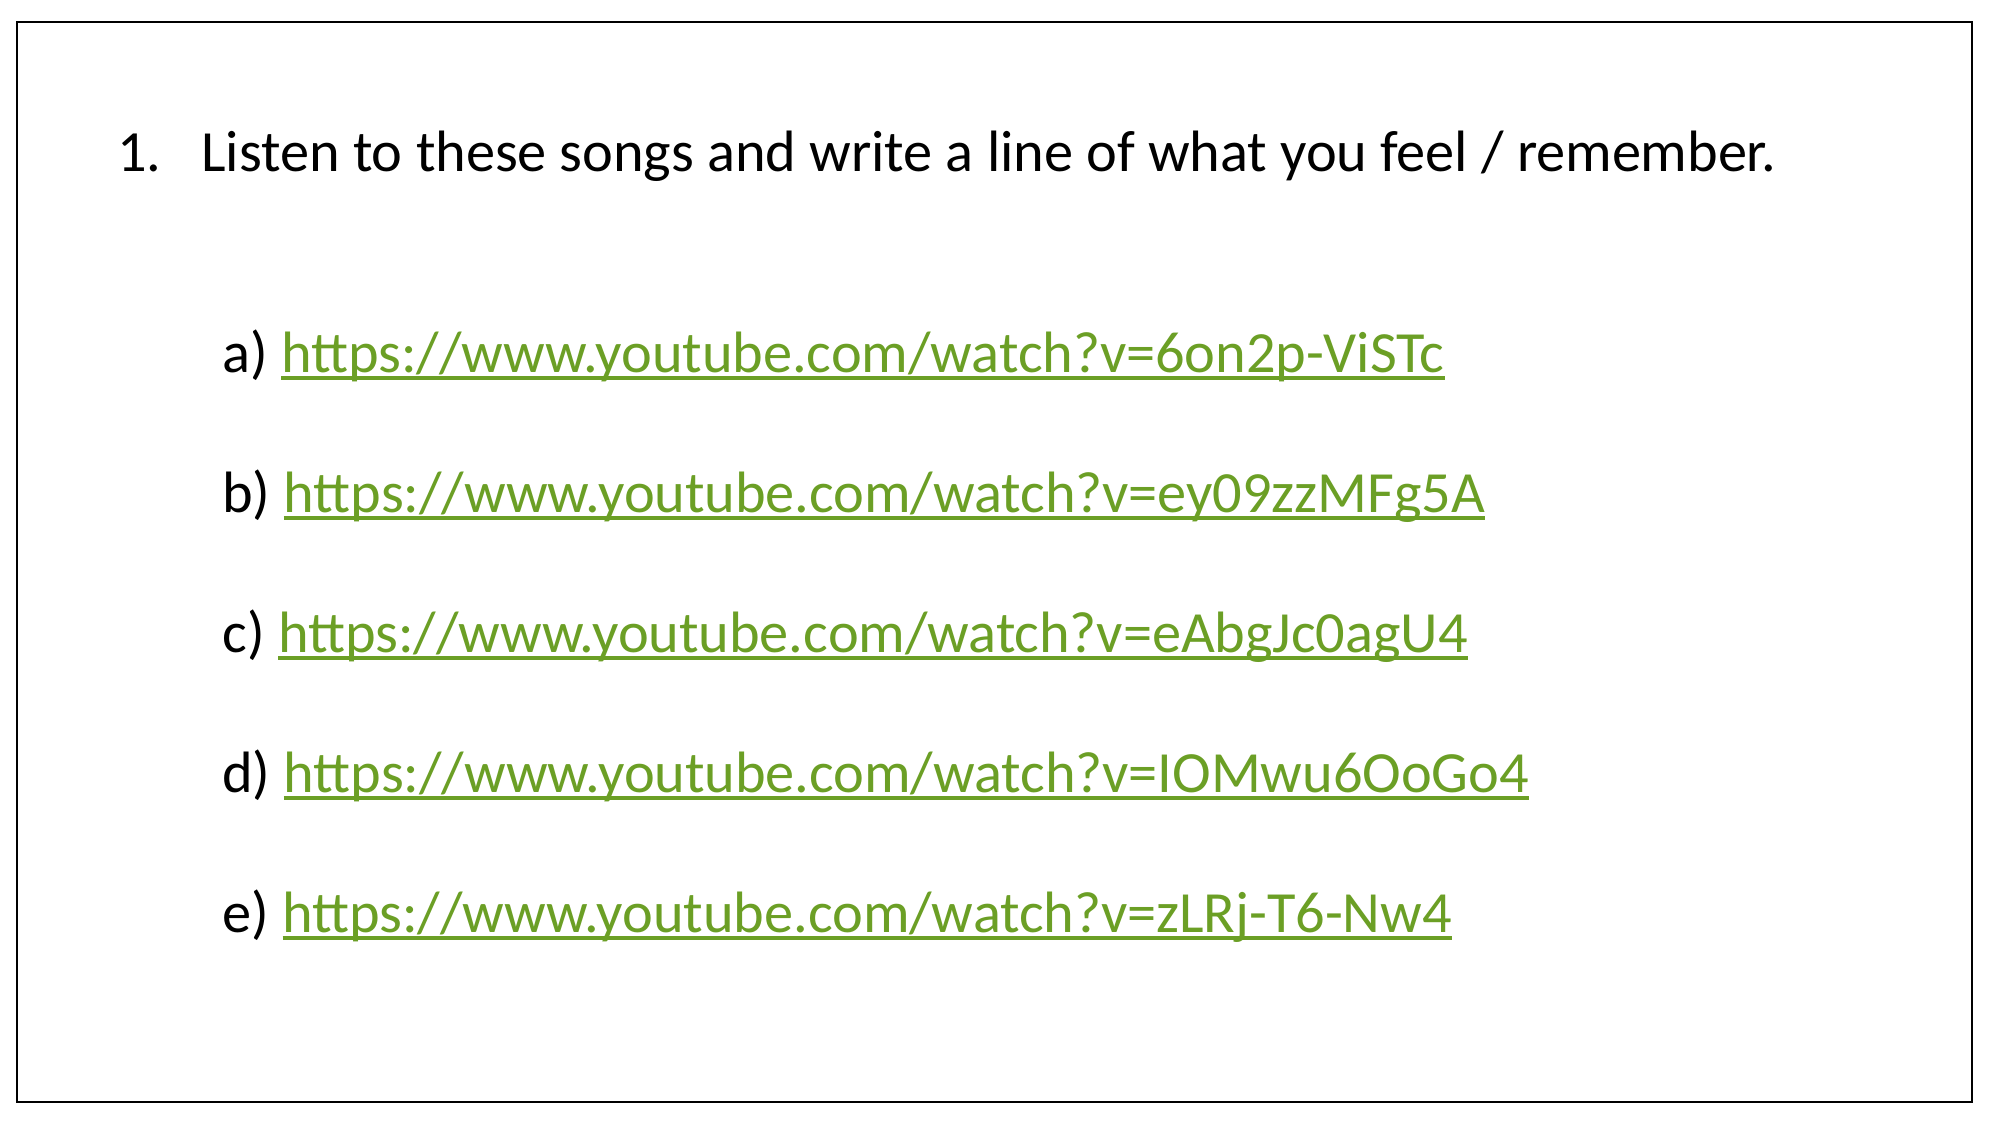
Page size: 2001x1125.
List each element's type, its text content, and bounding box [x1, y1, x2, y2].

text_box Listen to these songs and write a line of what you feel / remember. [102, 106, 1848, 191]
text_box a) https://www.youtube.com/watch?v=6on2p-ViSTc b) https://www.youtube.com/watch?v=ey09zzMFg5A c) https://www.youtube.com/watch?v=eAbgJc0agU4 d) https://www.youtube.com/watch?v=IOMwu6OoGo4 e) https://www.youtube.com/watch?v=zLRj-T6-Nw4 [207, 306, 1848, 952]
text_box [16, 21, 1973, 1103]
